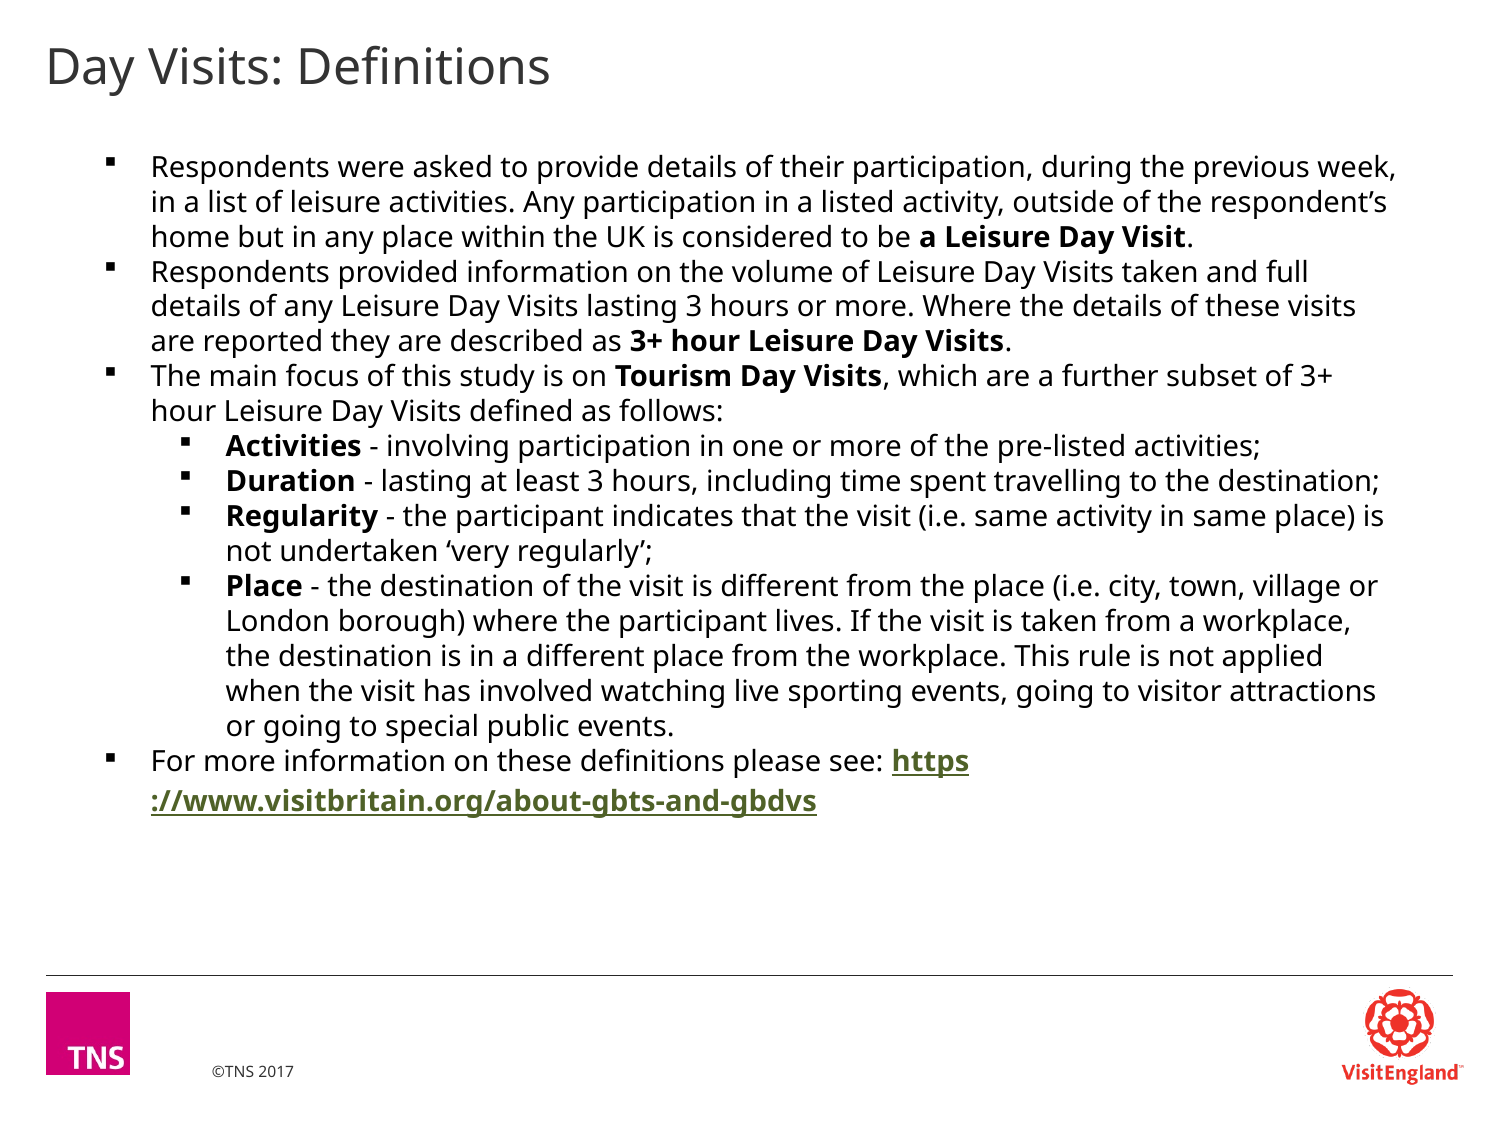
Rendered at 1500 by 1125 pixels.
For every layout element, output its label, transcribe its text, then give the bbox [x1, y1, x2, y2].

title Day Visits: Definitions [0, 0, 833, 211]
text_box Respondents were asked to provide details of their participation, during the previous week, in a list of leisure activities. Any participation in a listed activity, outside of the respondent’s home but in any place within the UK is considered to be a Leisure Day Visit. Respondents provided information on the volume of Leisure Day Visits taken and full details of any Leisure Day Visits lasting 3 hours or more. Where the details of these visits are reported they are described as 3+ hour Leisure Day Visits. The main focus of this study is on Tourism Day Visits, which are a further subset of 3+ hour Leisure Day Visits defined as follows: Activities - involving participation in one or more of the pre-listed activities; Duration - lasting at least 3 hours, including time spent travelling to the destination; Regularity - the participant indicates that the visit (i.e. same activity in same place) is not undertaken ‘very regularly’; Place - the destination of the visit is different from the place (i.e. city, town, village or London borough) where the participant lives. If the visit is taken from a workplace, the destination is in a different place from the workplace. This rule is not applied when the visit has involved watching live sporting events, going to visitor attractions or going to special public events. For more information on these definitions please see: https://www.visitbritain.org/about-gbts-and-gbdvs [88, 140, 1419, 1104]
picture [46, 992, 88, 1075]
picture [1419, 964, 1479, 1103]
